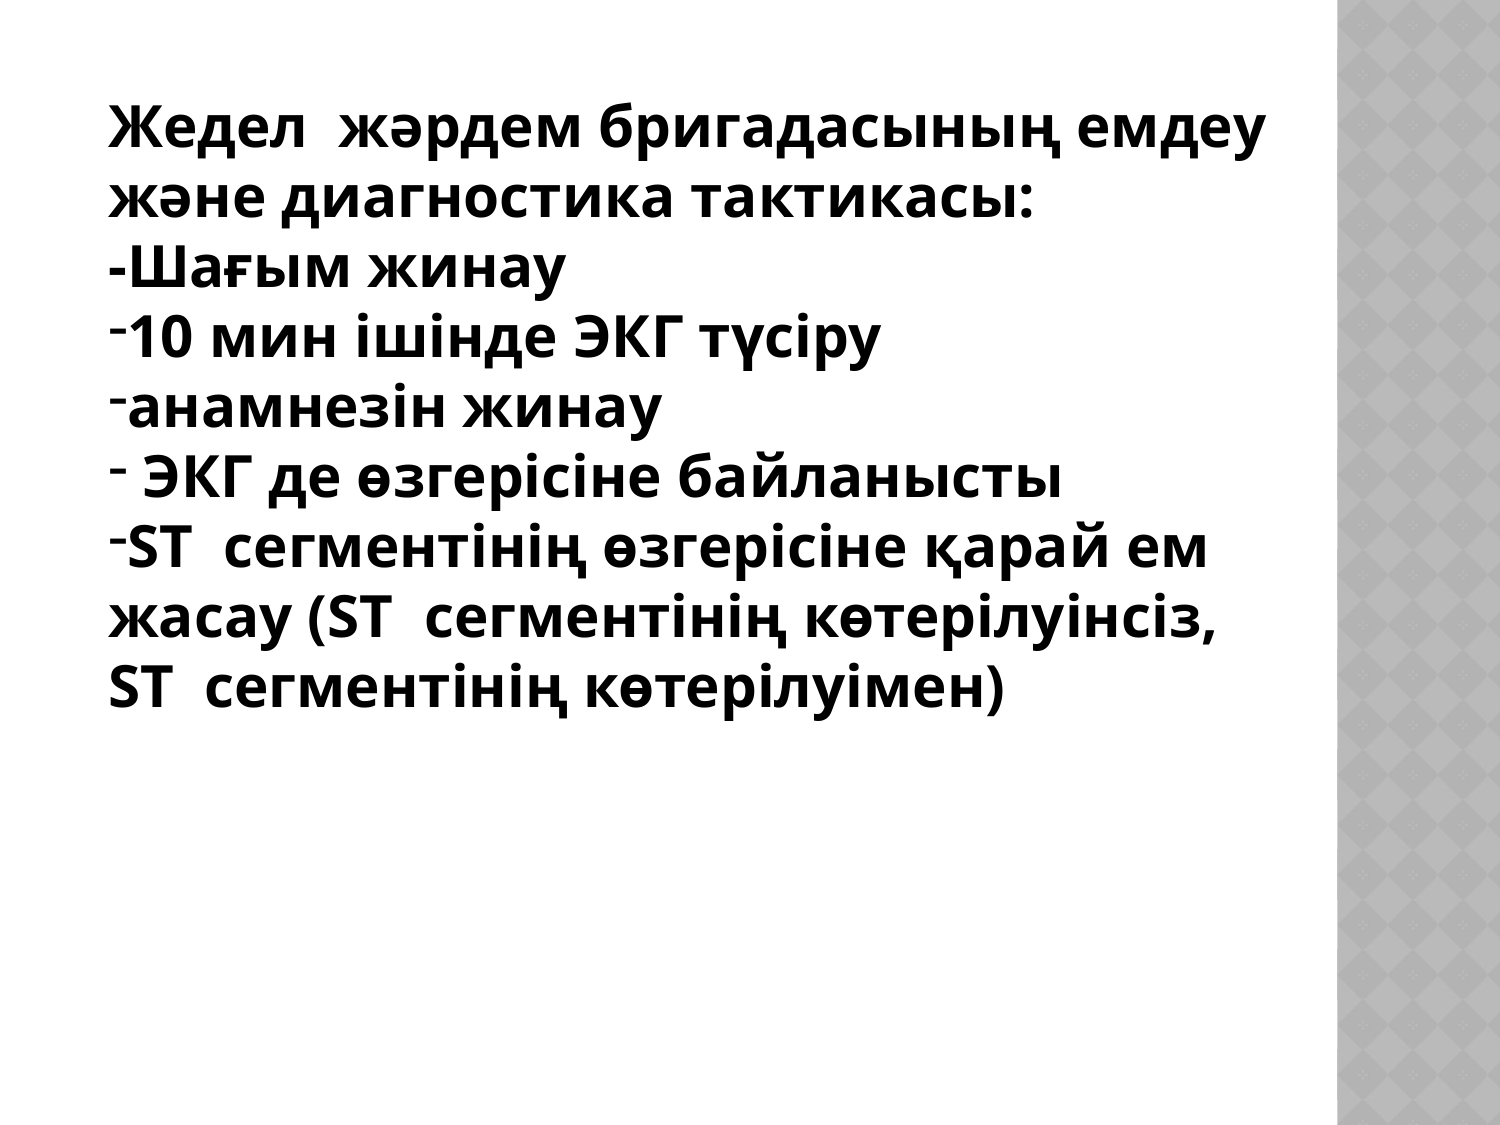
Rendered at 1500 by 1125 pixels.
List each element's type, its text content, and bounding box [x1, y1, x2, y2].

text_box Жедел жәрдем бригадасының емдеу және диагностика тактикасы: -Шағым жинау 10 мин ішінде ЭКГ түсіру анамнезін жинау ЭКГ де өзгерісіне байланысты ST сегментінің өзгерісіне қарай ем жасау (ST сегментінің көтерілуінсіз, ST сегментінің көтерілуімен) [93, 82, 1313, 772]
